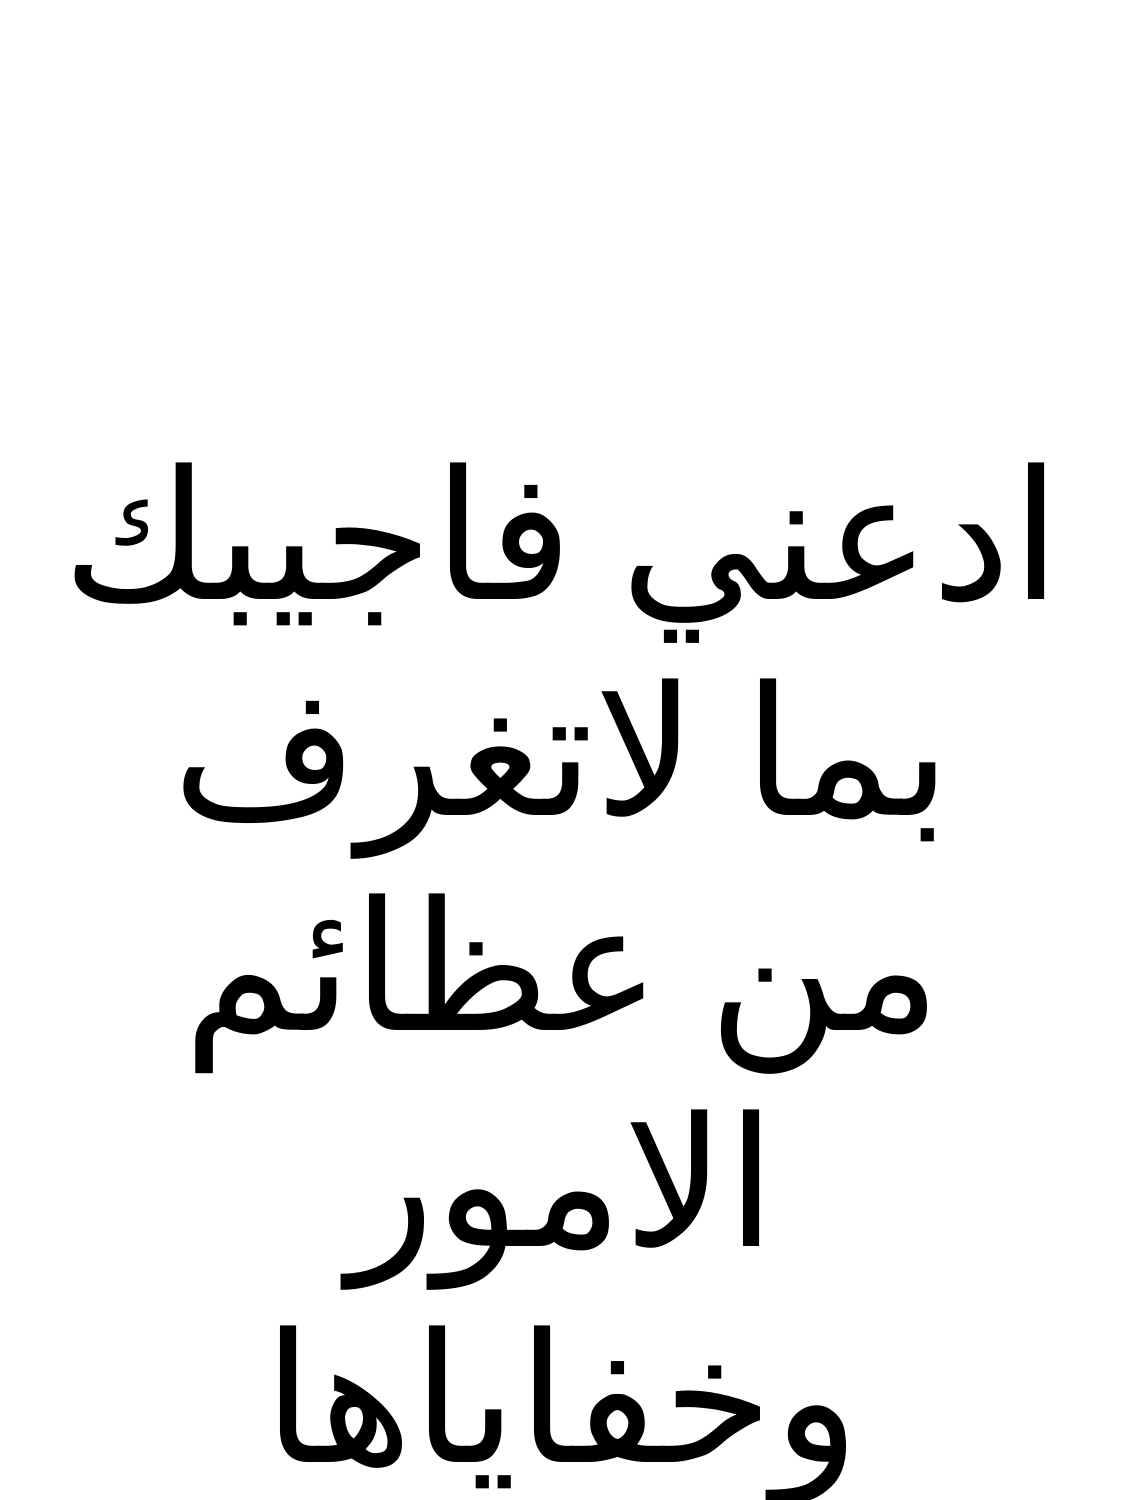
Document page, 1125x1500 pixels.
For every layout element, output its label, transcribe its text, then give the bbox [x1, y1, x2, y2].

list ادعني فاجيبك بما لاتغرف من عظائم الامور وخفاياها [18, 412, 1107, 1154]
